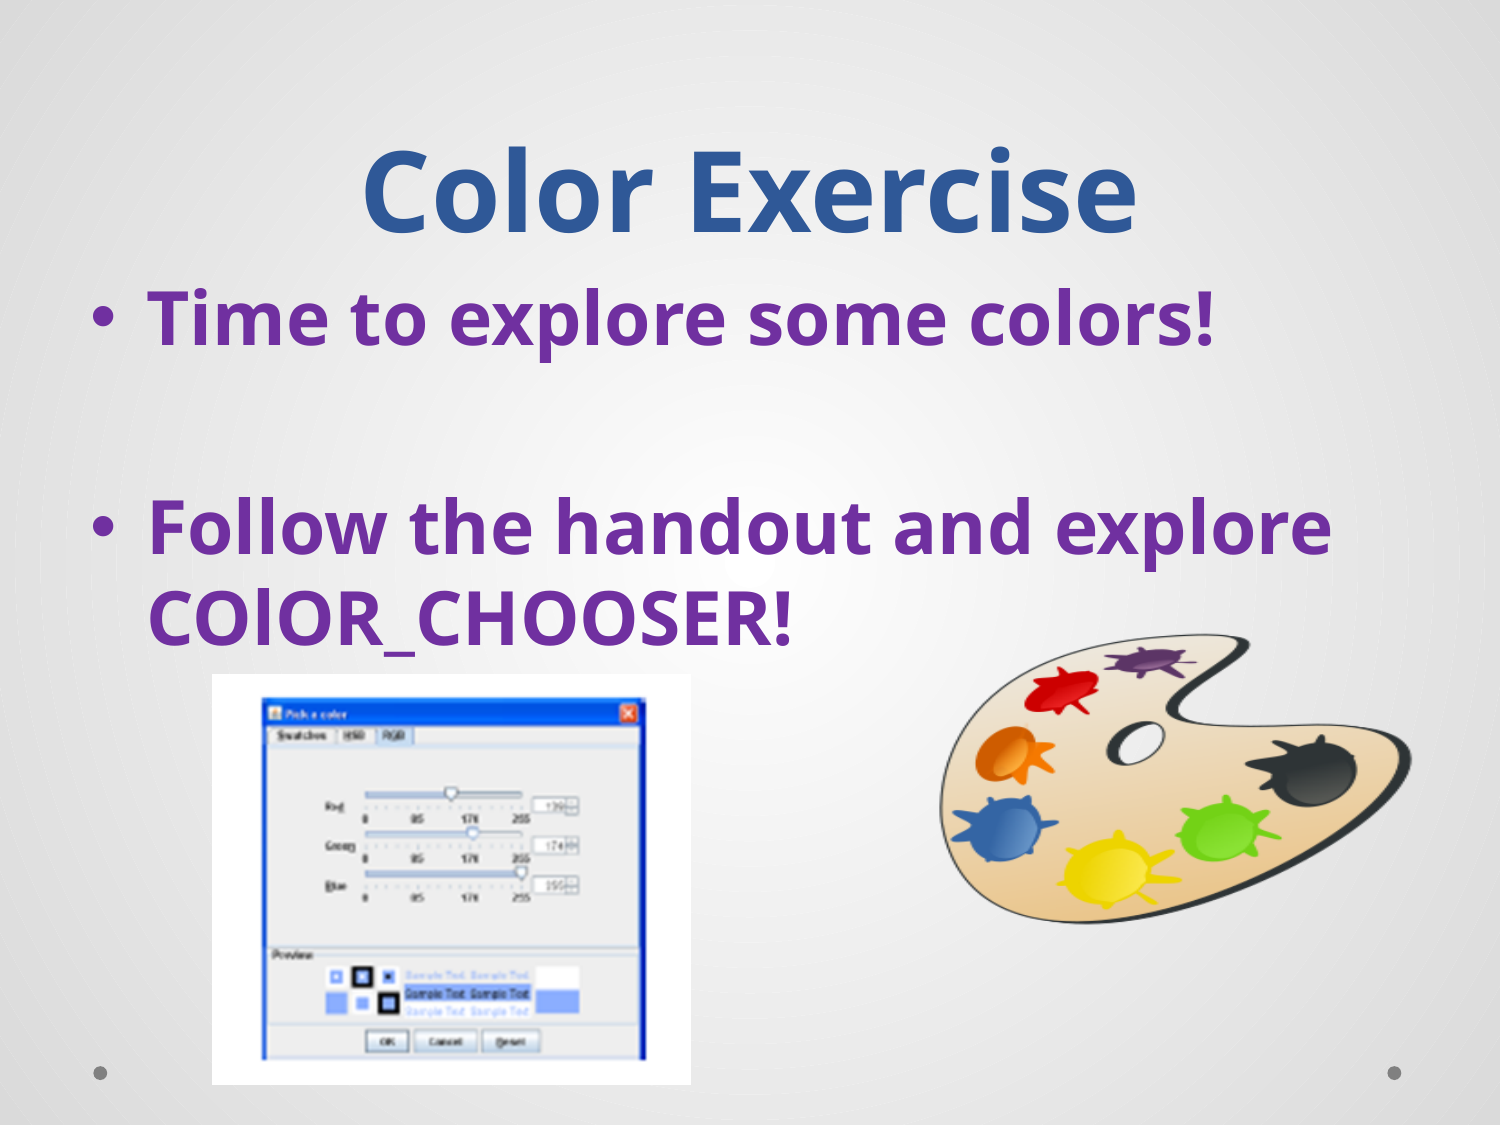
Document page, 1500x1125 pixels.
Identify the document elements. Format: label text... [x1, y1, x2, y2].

picture [899, 614, 1444, 942]
picture [212, 674, 691, 1085]
title Color Exercise [75, 0, 1425, 262]
list Time to explore some colors! Follow the handout and explore COlOR_CHOOSER! [75, 262, 1425, 1005]
